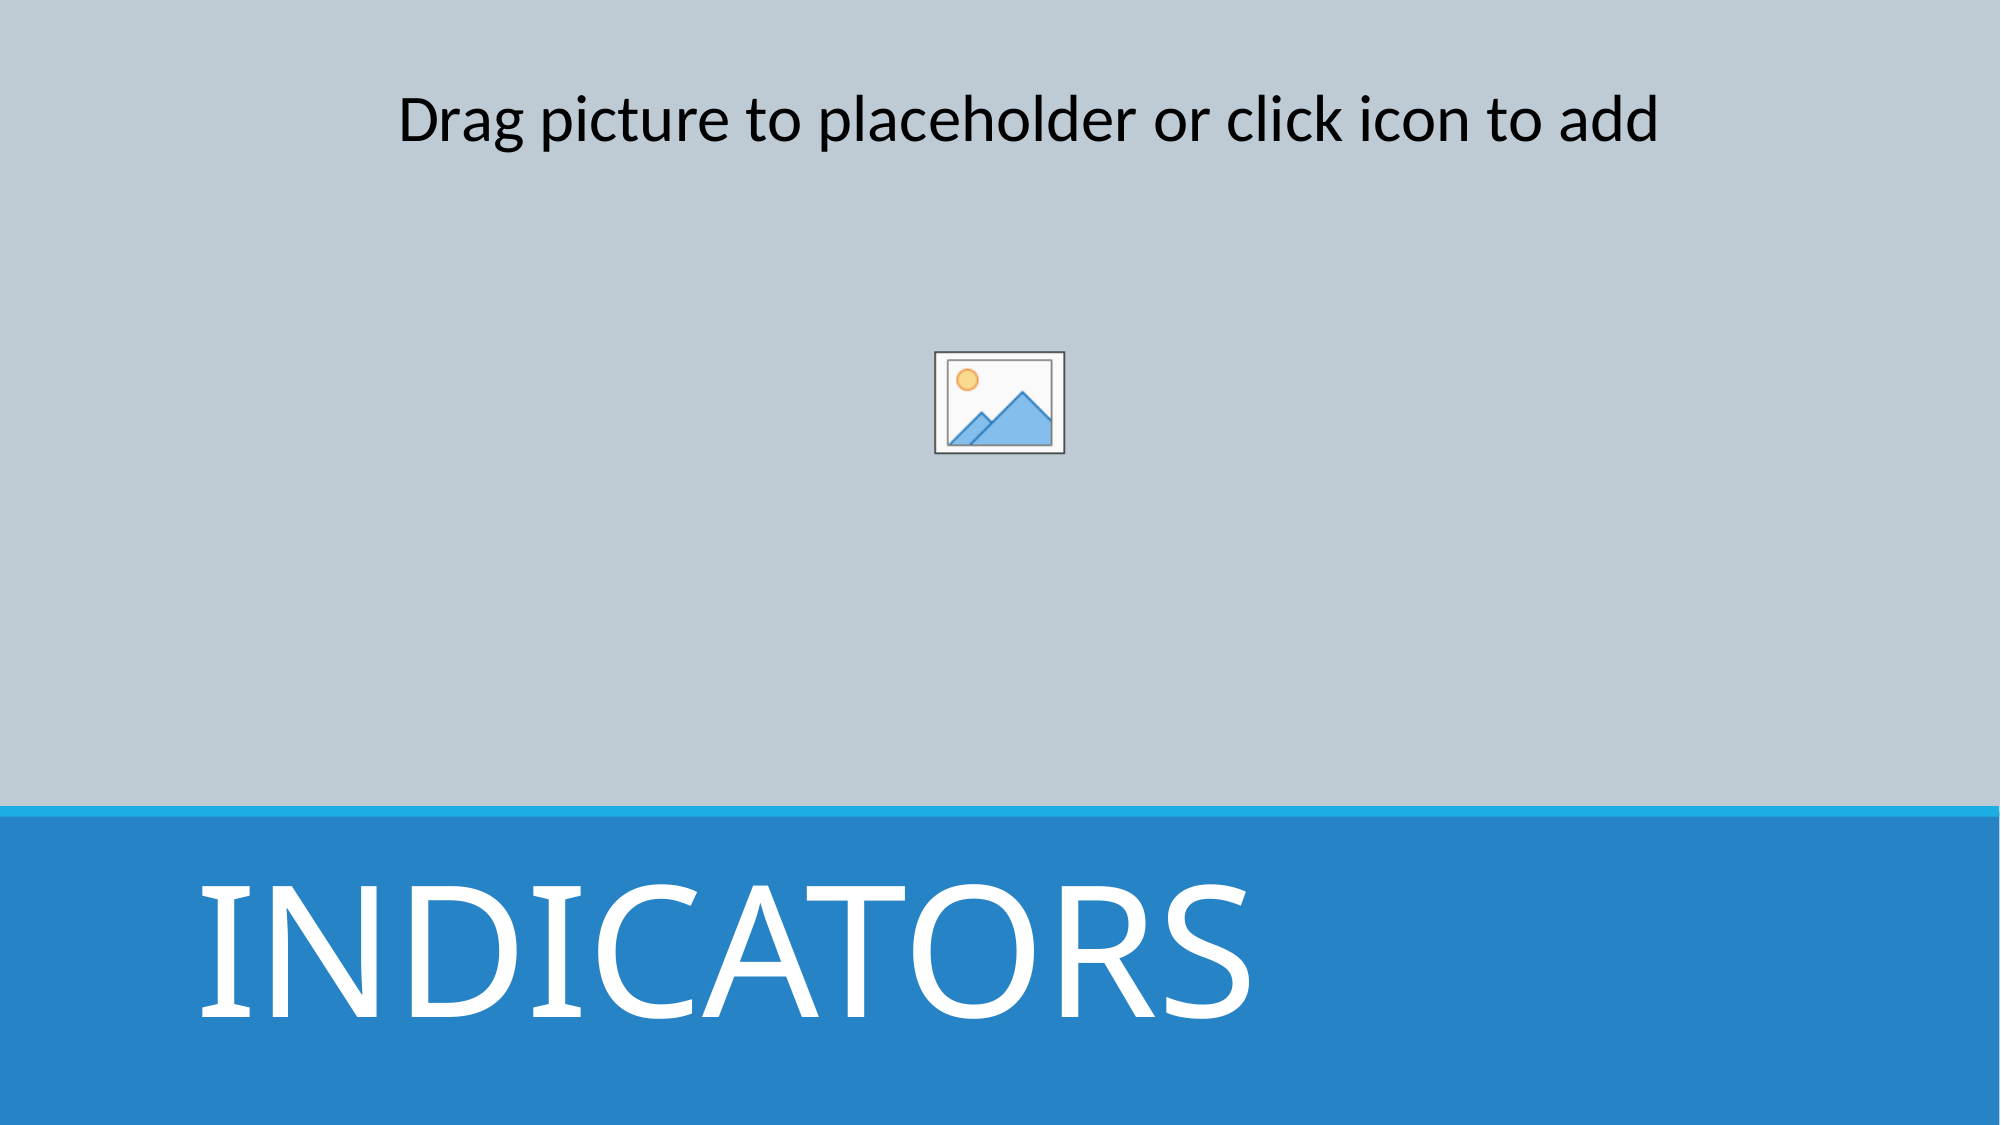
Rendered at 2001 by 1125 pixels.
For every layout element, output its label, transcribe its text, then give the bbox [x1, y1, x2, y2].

title INDICATORS [180, 920, 1839, 1055]
picture [0, 0, 2000, 807]
